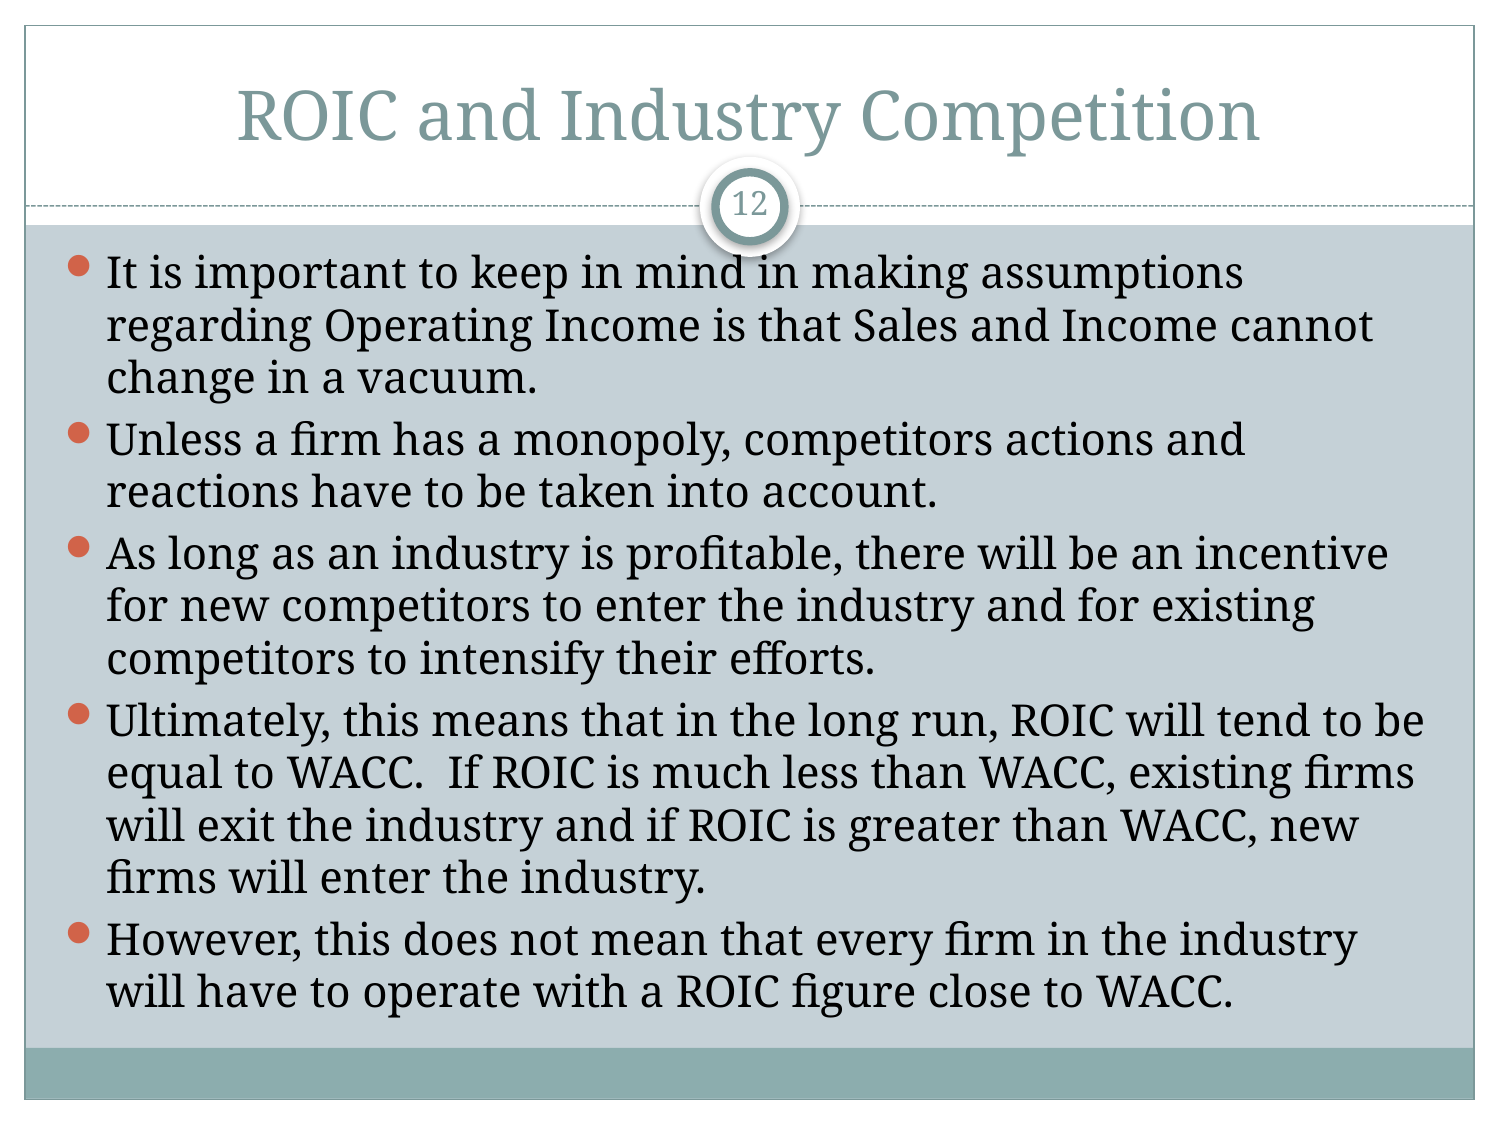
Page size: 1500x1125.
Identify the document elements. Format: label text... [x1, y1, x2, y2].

slide_number 12 [712, 168, 788, 237]
title ROIC and Industry Competition [49, 37, 1450, 162]
list It is important to keep in mind in making assumptions regarding Operating Income is that Sales and Income cannot change in a vacuum. Unless a firm has a monopoly, competitors actions and reactions have to be taken into account. As long as an industry is profitable, there will be an incentive for new competitors to enter the industry and for existing competitors to intensify their efforts. Ultimately, this means that in the long run, ROIC will tend to be equal to WACC. If ROIC is much less than WACC, existing firms will exit the industry and if ROIC is greater than WACC, new firms will enter the industry. However, this does not mean that every firm in the industry will have to operate with a ROIC figure close to WACC. [50, 237, 1445, 1026]
